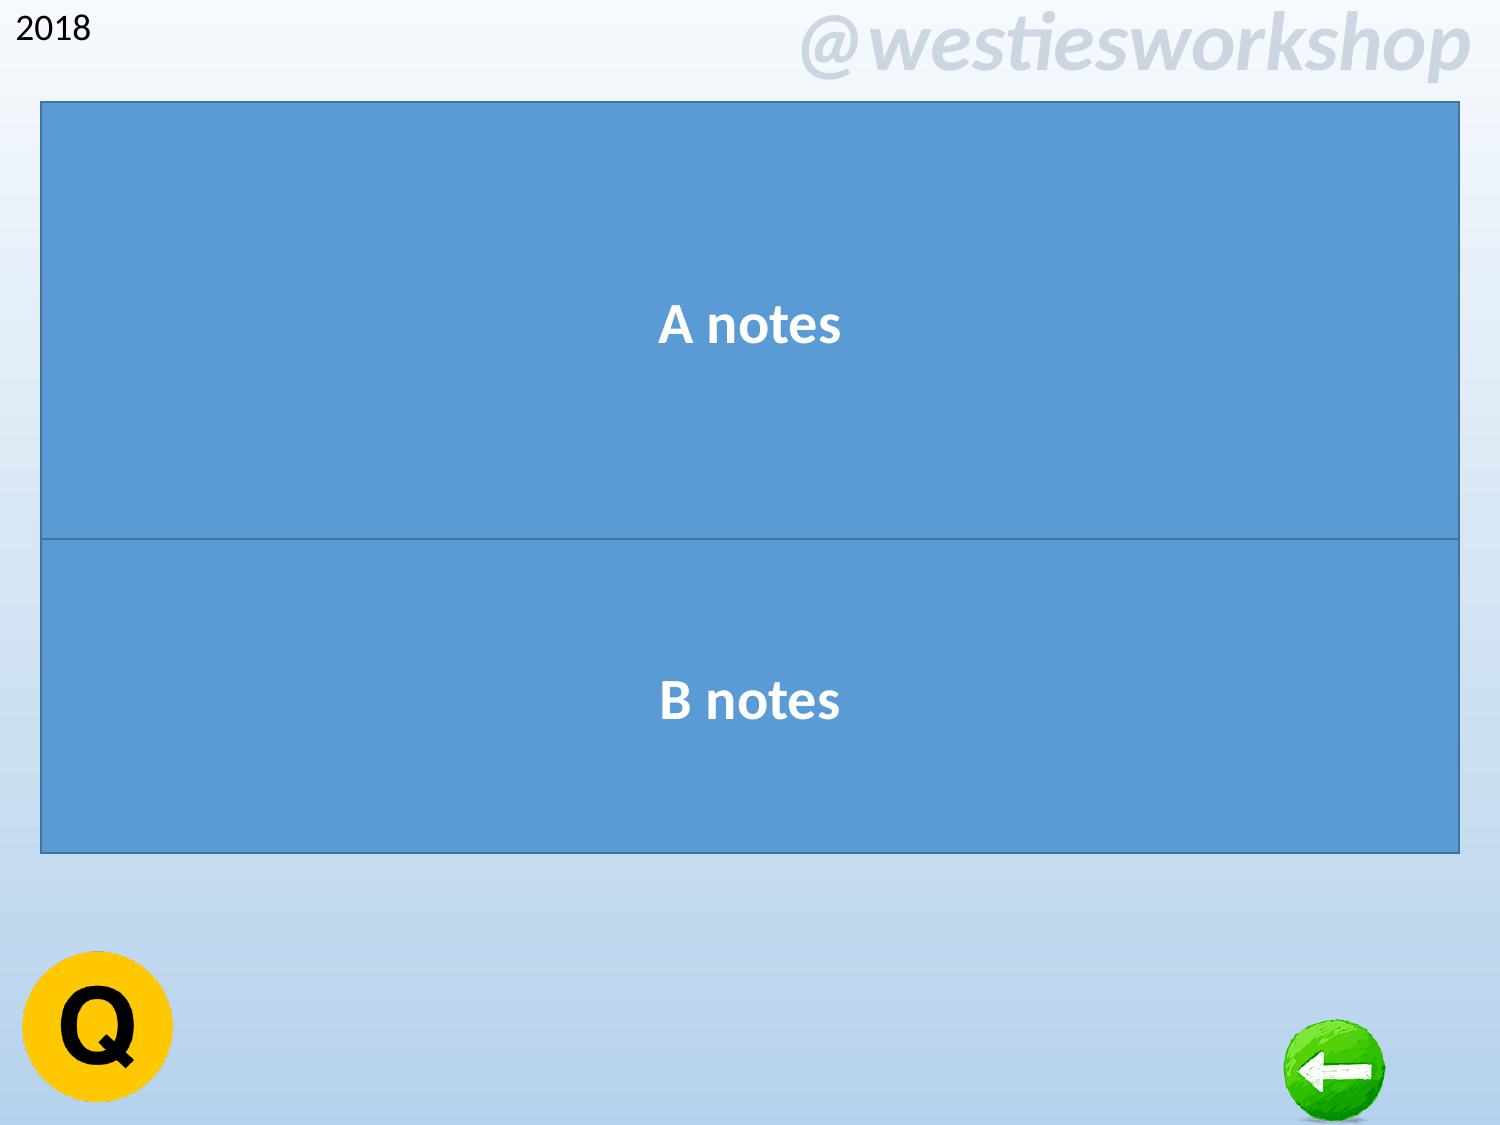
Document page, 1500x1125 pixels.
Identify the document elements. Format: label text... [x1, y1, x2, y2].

text_box B notes [40, 538, 1460, 854]
picture [41, 101, 1459, 849]
text_box 2018 [0, 0, 107, 56]
picture [0, 928, 197, 1125]
picture [1281, 1019, 1387, 1125]
